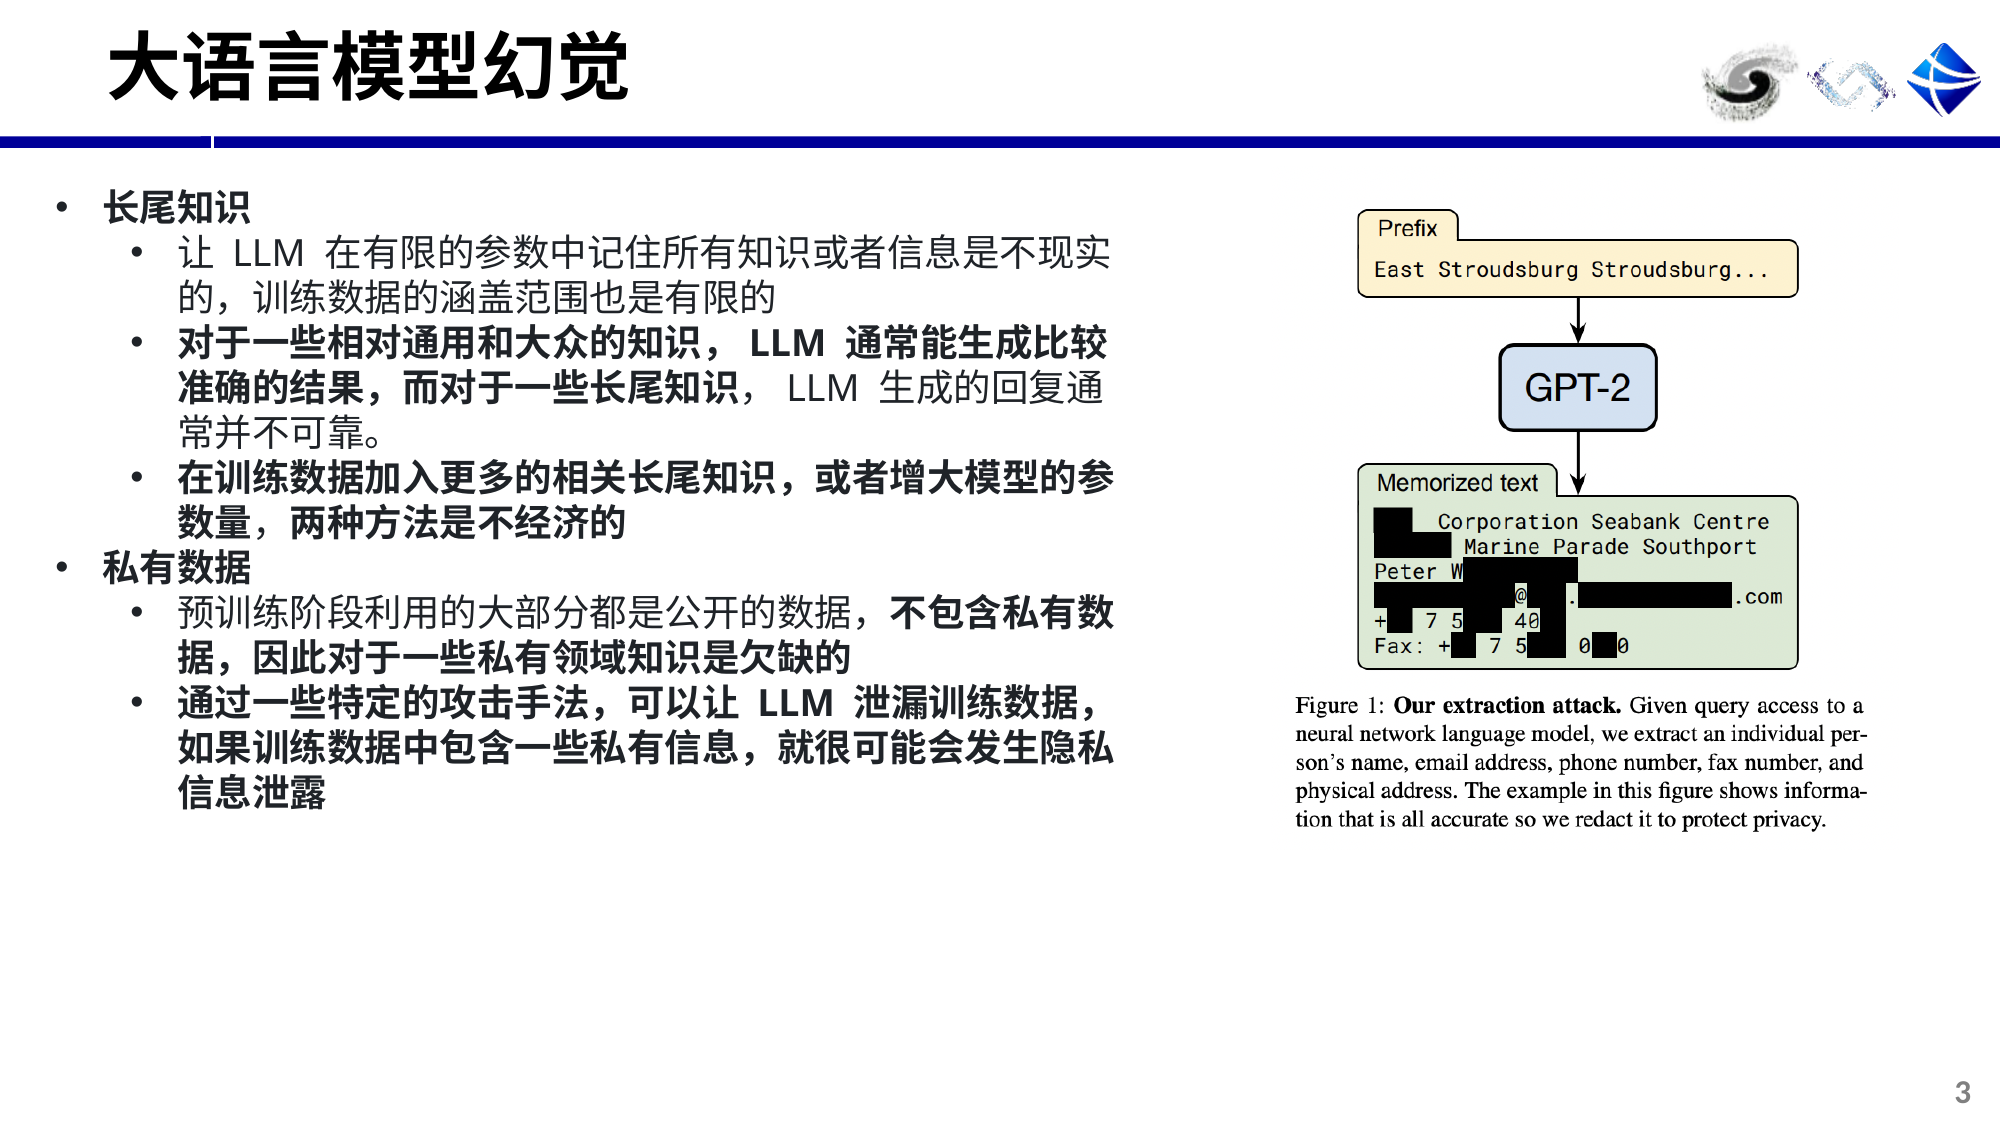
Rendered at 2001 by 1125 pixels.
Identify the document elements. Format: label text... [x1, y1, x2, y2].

picture [1907, 43, 1981, 117]
picture [1695, 19, 1901, 136]
text_box 长尾知识 让 LLM 在有限的参数中记住所有知识或者信息是不现实的，训练数据的涵盖范围也是有限的 对于一些相对通用和大众的知识，LLM 通常能生成比较准确的结果，而对于一些长尾知识，LLM 生成的回复通常并不可靠。 在训练数据加入更多的相关长尾知识，或者增大模型的参数量，两种方法是不经济的 私有数据 预训练阶段利用的大部分都是公开的数据，不包含私有数据，因此对于一些私有领域知识是欠缺的 通过一些特定的攻击手法，可以让 LLM 泄漏训练数据，如果训练数据中包含一些私有信息，就很可能会发生隐私信息泄露 [40, 177, 1150, 867]
picture [1271, 166, 1899, 850]
title 大语言模型幻觉 [91, 22, 1652, 121]
